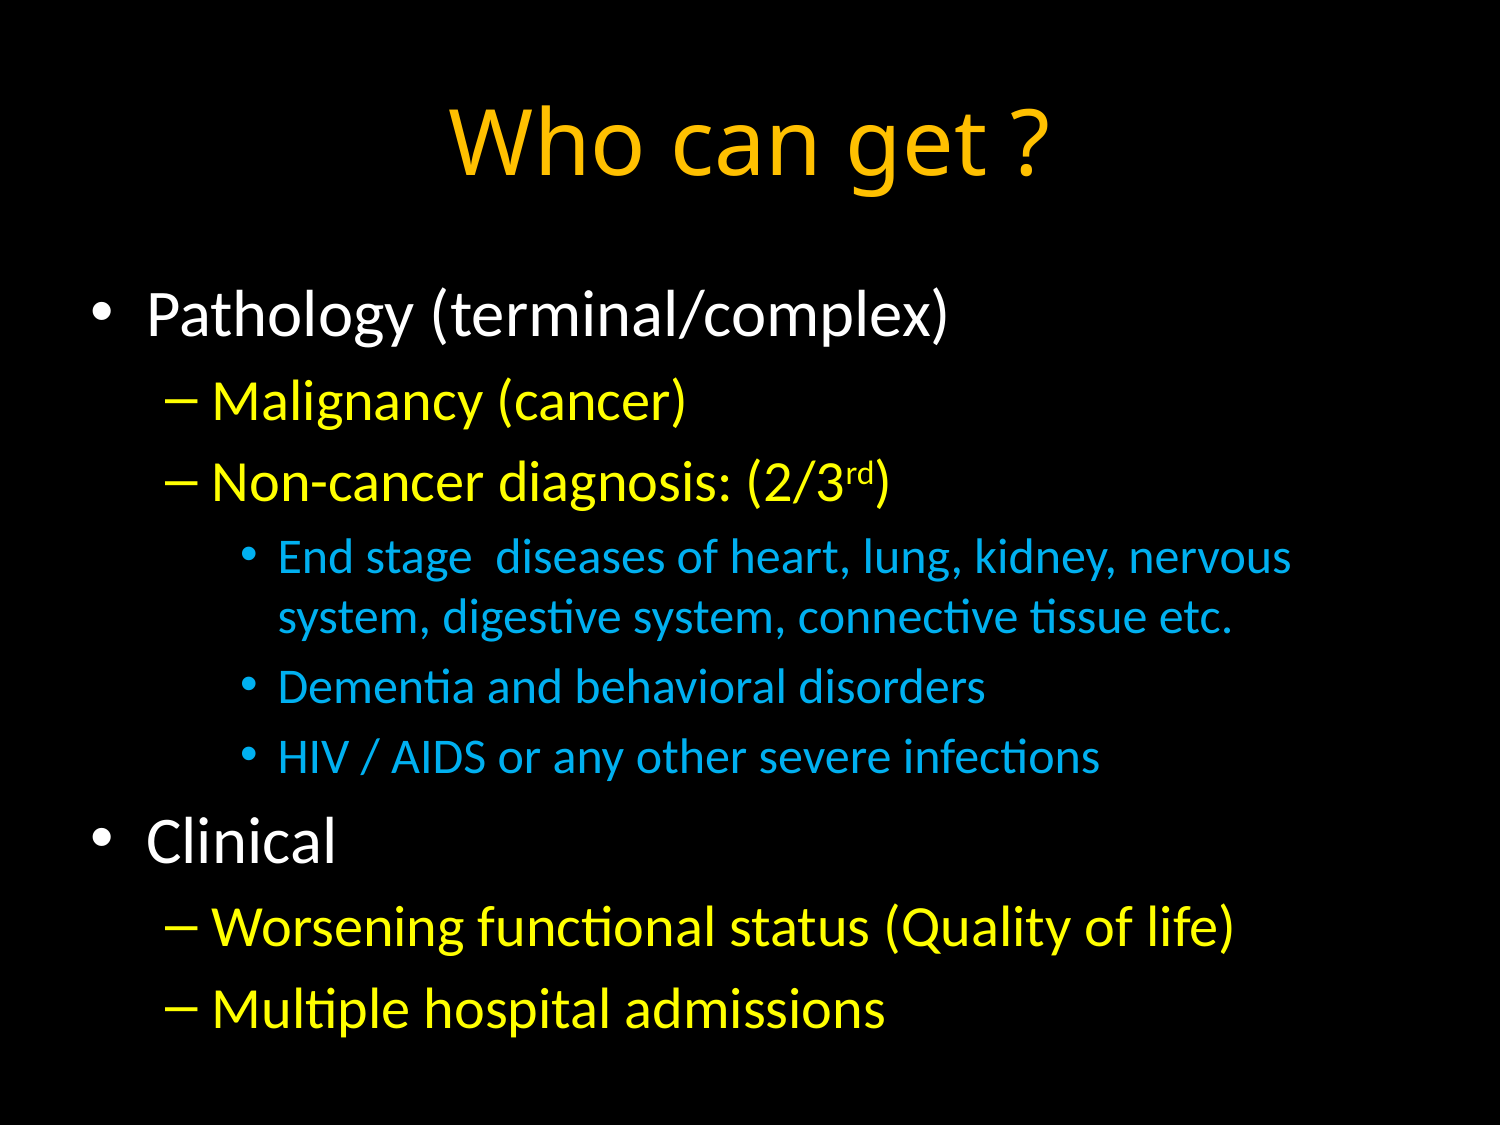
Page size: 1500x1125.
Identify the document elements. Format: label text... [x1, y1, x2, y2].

list Pathology (terminal/complex) Malignancy (cancer) Non-cancer diagnosis: (2/3rd) End stage diseases of heart, lung, kidney, nervous system, digestive system, connective tissue etc. Dementia and behavioral disorders HIV / AIDS or any other severe infections Clinical Worsening functional status (Quality of life) Multiple hospital admissions [75, 262, 1425, 1113]
title Who can get ? [75, 45, 1425, 233]
